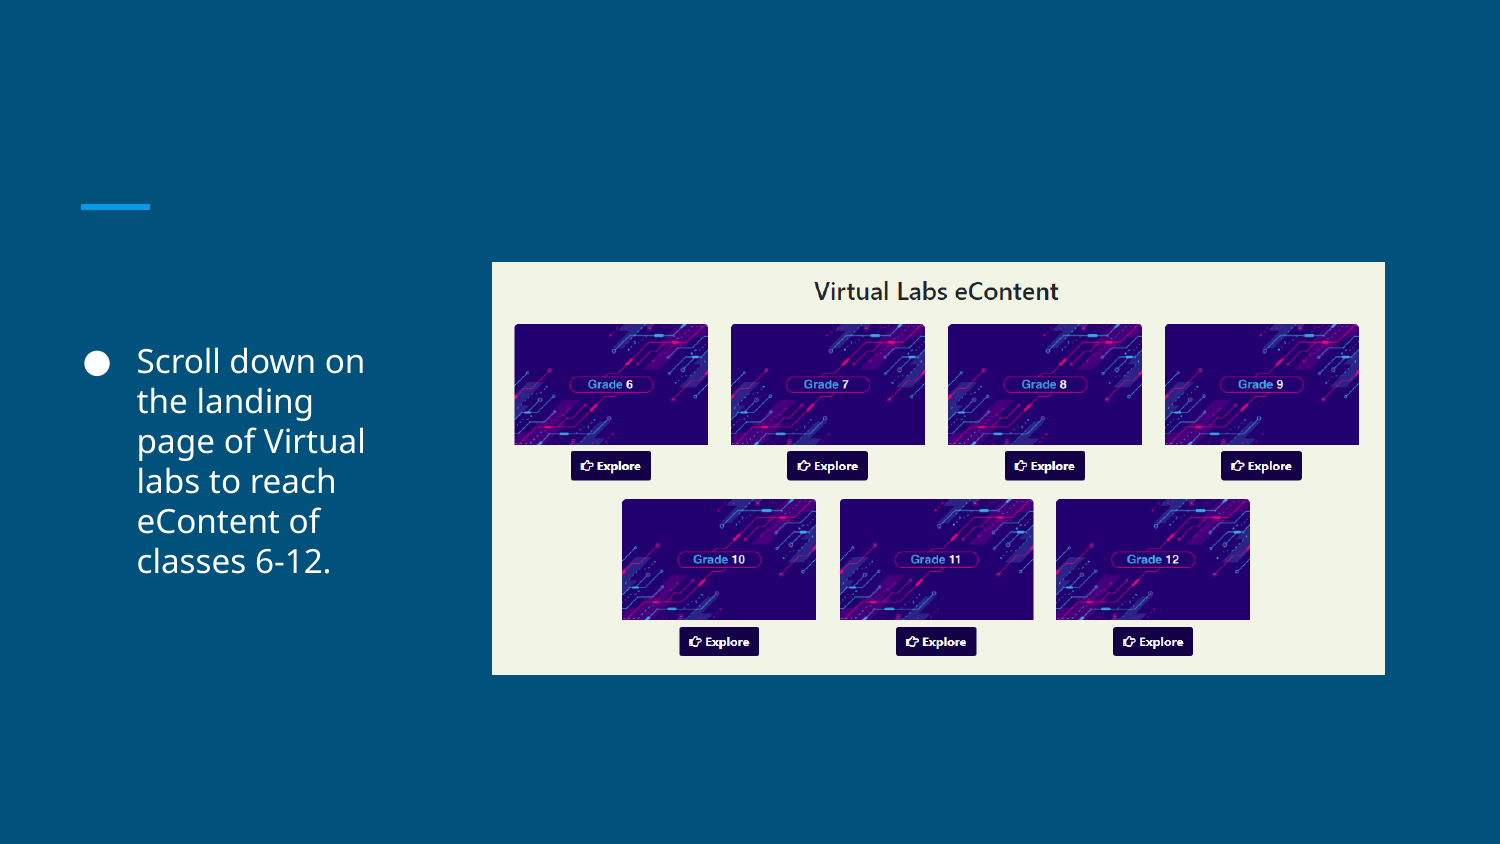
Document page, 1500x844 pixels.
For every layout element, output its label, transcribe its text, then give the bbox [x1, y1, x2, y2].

picture [493, 263, 1384, 674]
title Scroll down on the landing page of Virtual labs to reach eContent of classes 6-12. [46, 213, 411, 595]
